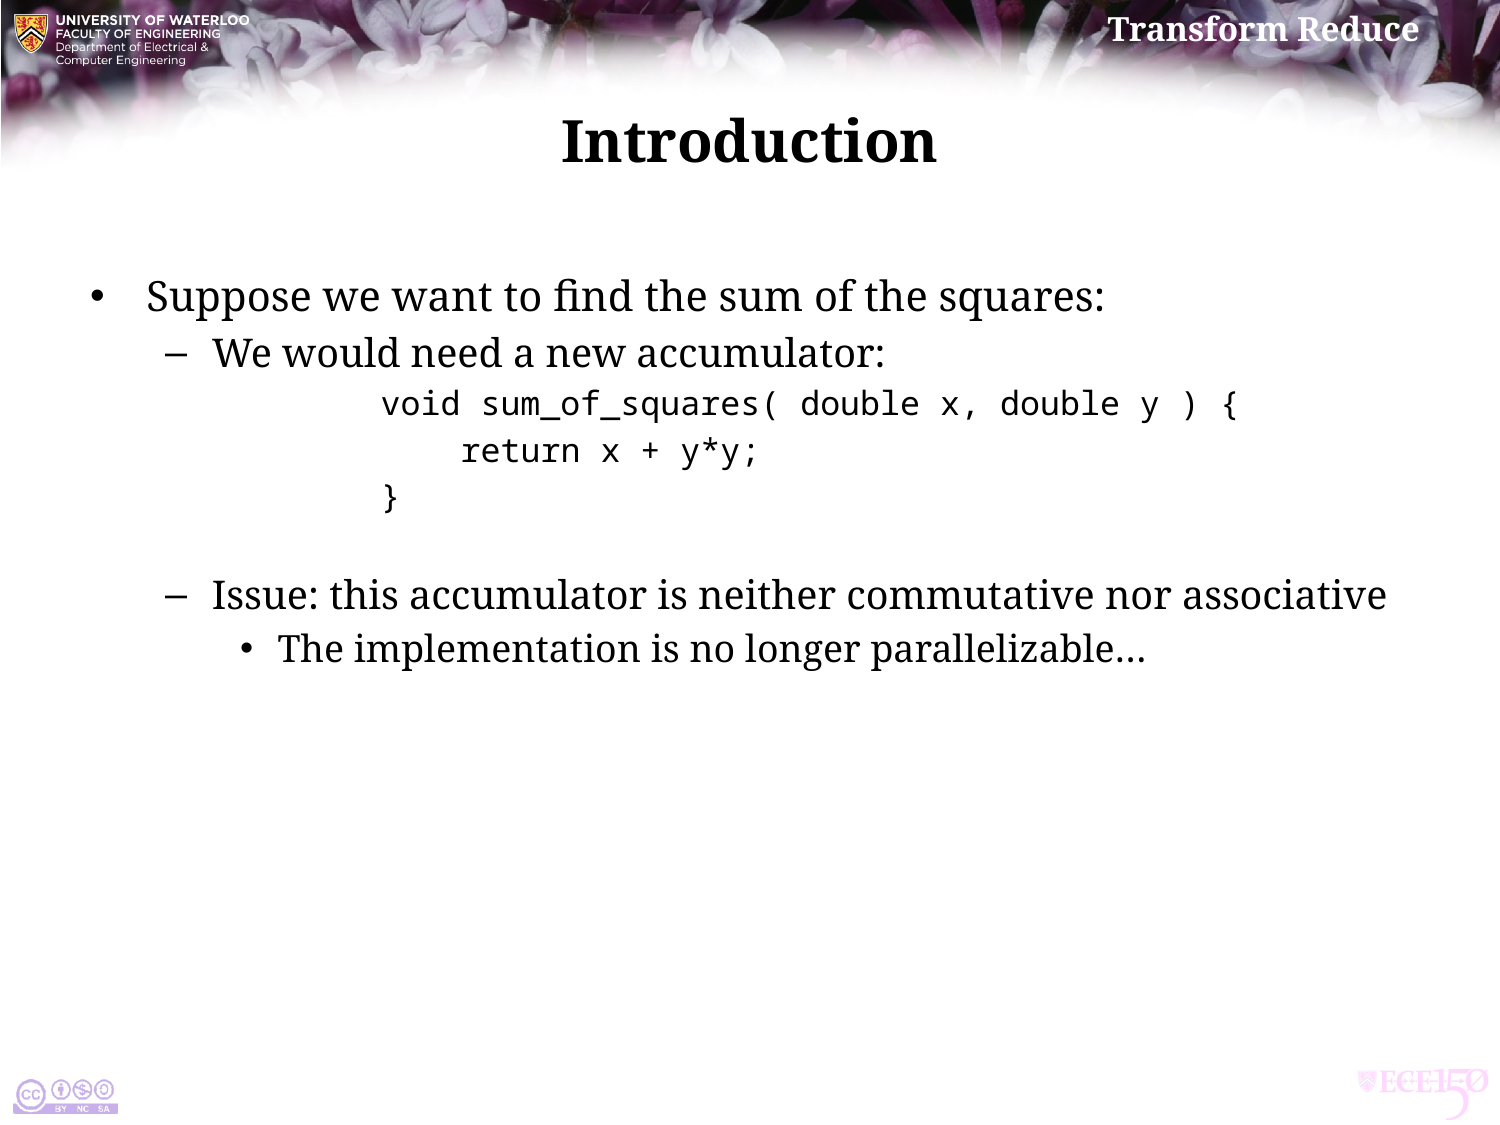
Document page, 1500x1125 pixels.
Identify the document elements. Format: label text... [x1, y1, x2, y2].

title Introduction [74, 44, 1426, 233]
picture [0, 0, 1500, 1125]
list Suppose we want to find the sum of the squares: We would need a new accumulator: void sum_of_squares( double x, double y ) { return x + y*y; } Issue: this accumulator is neither commutative nor associative The implementation is no longer parallelizable… [74, 262, 1426, 1006]
